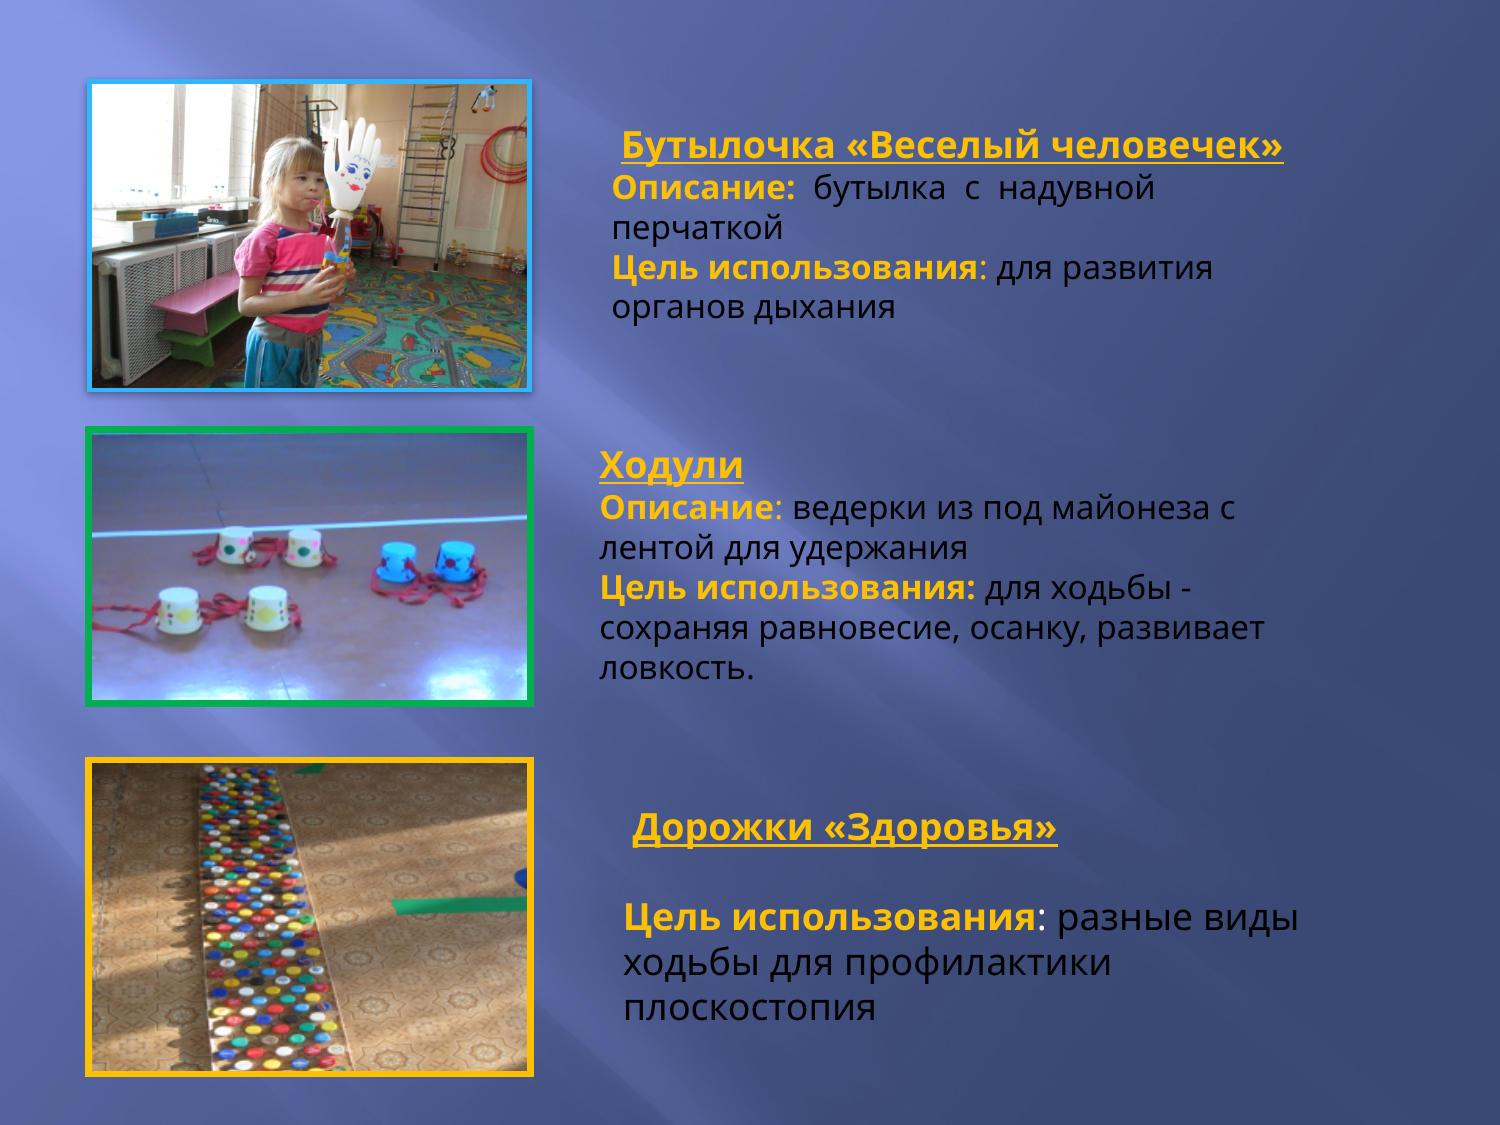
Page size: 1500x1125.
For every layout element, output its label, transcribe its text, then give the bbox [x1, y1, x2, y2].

text_box Дорожки «Здоровья» Цель использования: разные виды ходьбы для профилактики плоскостопия [608, 796, 1359, 1036]
picture [91, 432, 528, 701]
text_box Ходули Описание: ведерки из под майонеза с лентой для удержания Цель использования: для ходьбы - сохраняя равновесие, осанку, развивает ловкость. [584, 433, 1335, 694]
picture [91, 83, 528, 388]
picture [91, 763, 528, 1072]
text_box Бутылочка «Веселый человечек» Описание: бутылка с надувной перчаткой Цель использования: для развития органов дыхания [596, 113, 1347, 333]
